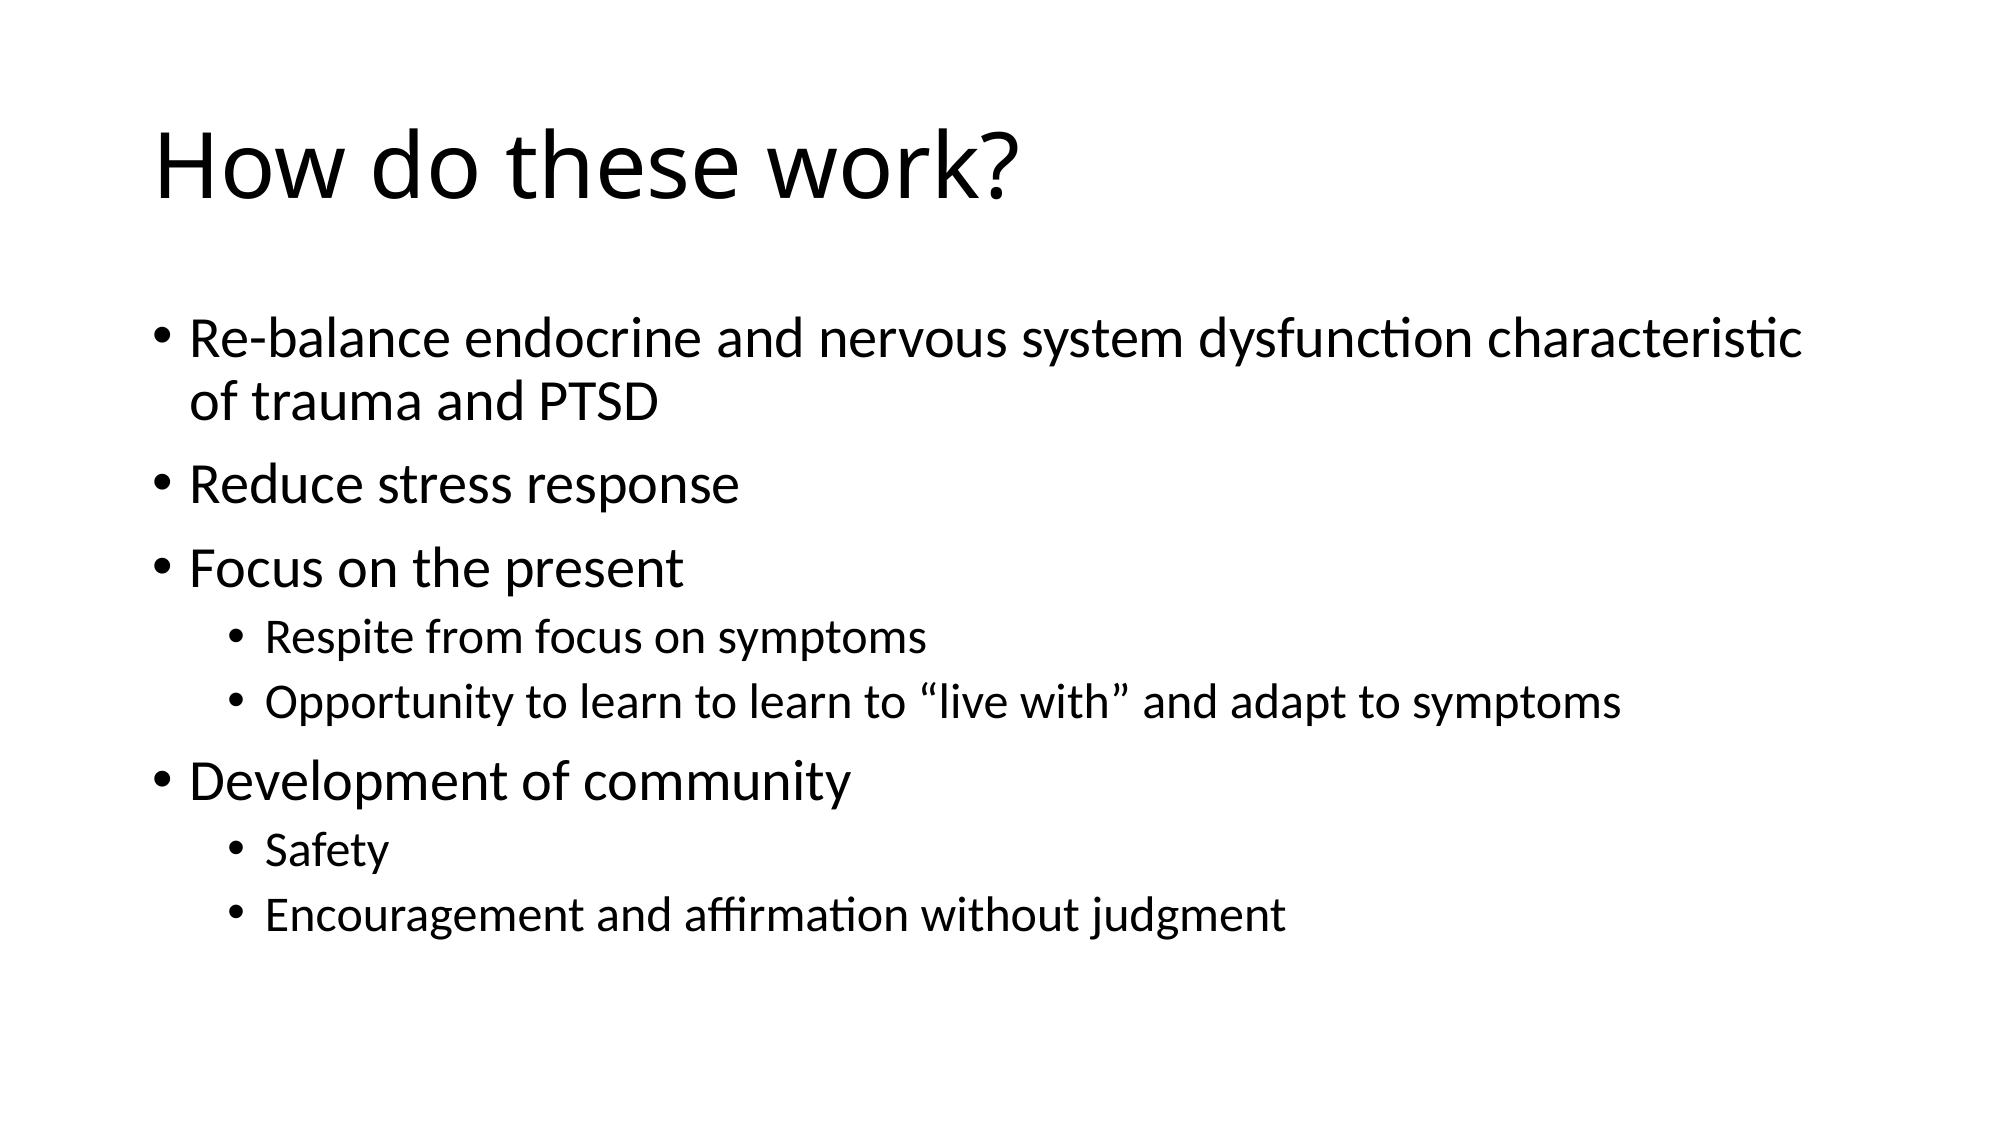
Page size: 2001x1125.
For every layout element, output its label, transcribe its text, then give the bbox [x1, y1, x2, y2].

list Re-balance endocrine and nervous system dysfunction characteristic of trauma and PTSD Reduce stress response Focus on the present Respite from focus on symptoms Opportunity to learn to learn to “live with” and adapt to symptoms Development of community Safety Encouragement and affirmation without judgment [137, 299, 1863, 1014]
title How do these work? [137, 59, 1863, 278]
